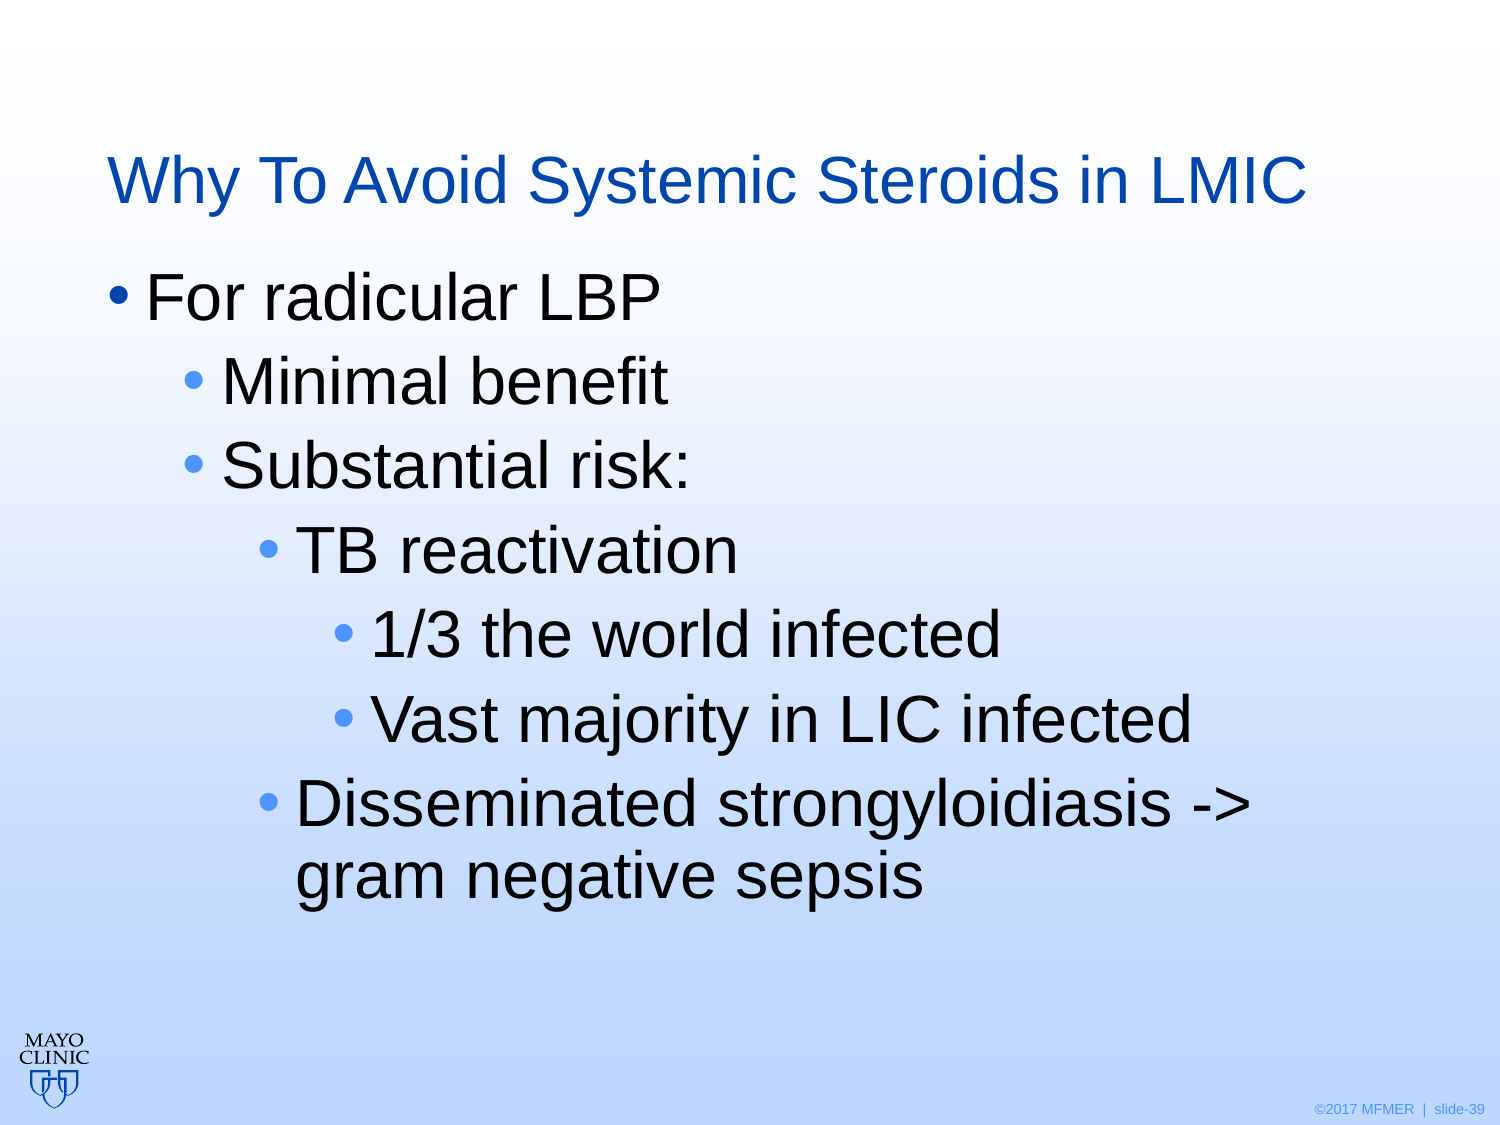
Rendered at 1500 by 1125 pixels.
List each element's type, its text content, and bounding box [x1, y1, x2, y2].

list For radicular LBP Minimal benefit Substantial risk: TB reactivation 1/3 the world infected Vast majority in LIC infected Disseminated strongyloidiasis -> gram negative sepsis [108, 224, 1392, 1013]
title Why To Avoid Systemic Steroids in LMIC [108, 0, 1392, 224]
picture [0, 0, 1500, 1125]
